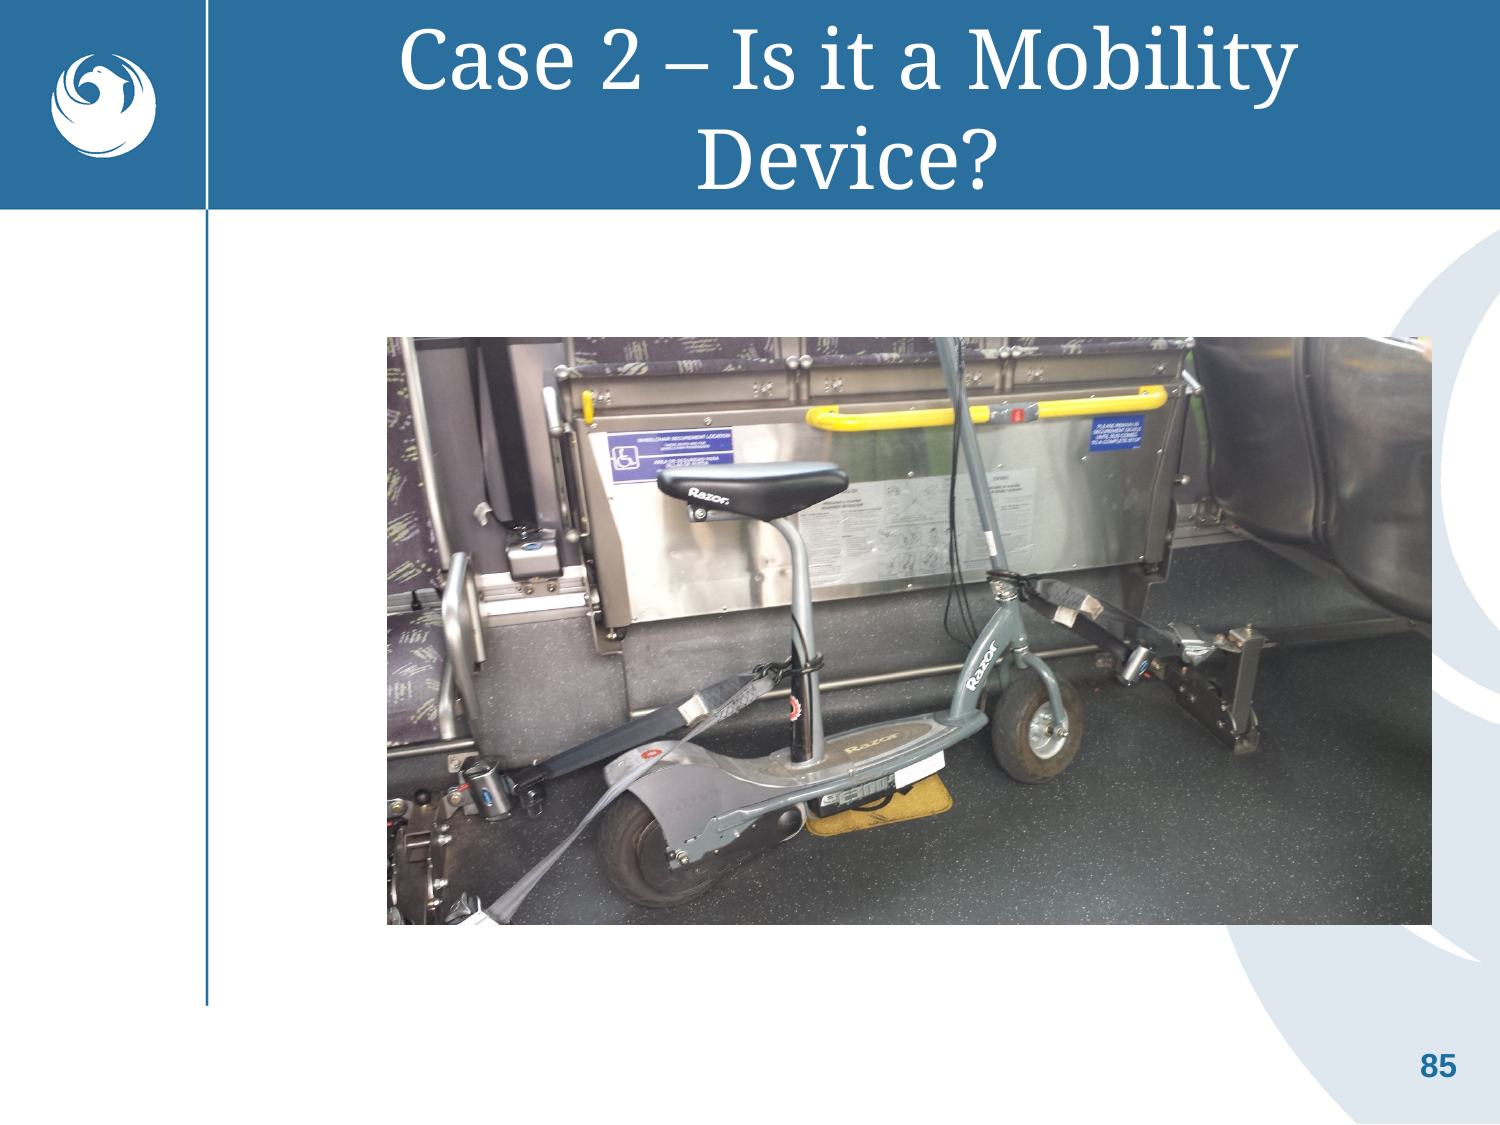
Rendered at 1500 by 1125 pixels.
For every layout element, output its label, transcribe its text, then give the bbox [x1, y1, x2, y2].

picture [0, 0, 1500, 1125]
title Case 2 – Is it a Mobility Device? [224, 12, 1472, 200]
